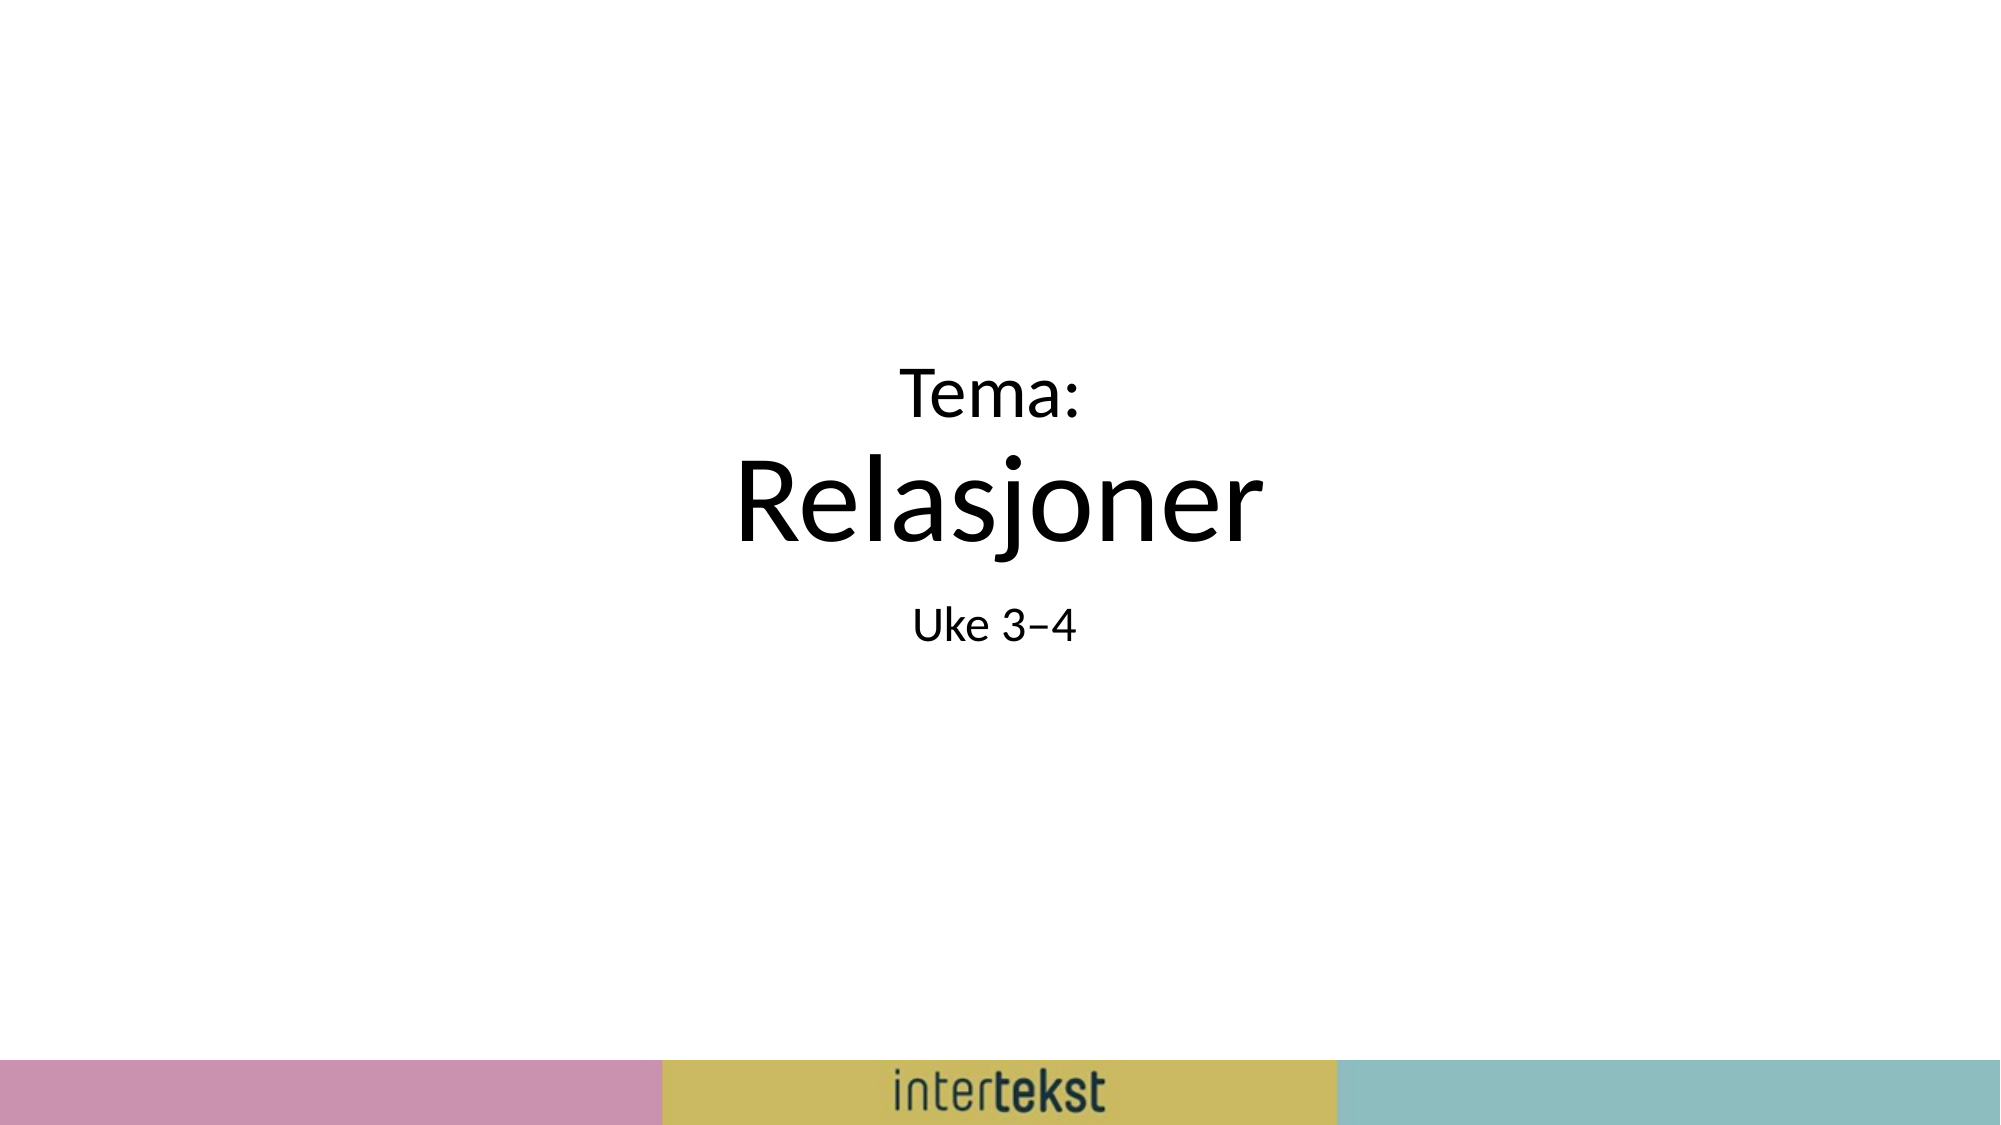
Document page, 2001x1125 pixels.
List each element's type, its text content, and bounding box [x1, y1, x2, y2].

subtitle Uke 3–4 [249, 590, 1750, 863]
title Tema: Relasjoner [249, 184, 1750, 576]
picture [0, 1060, 2000, 1125]
